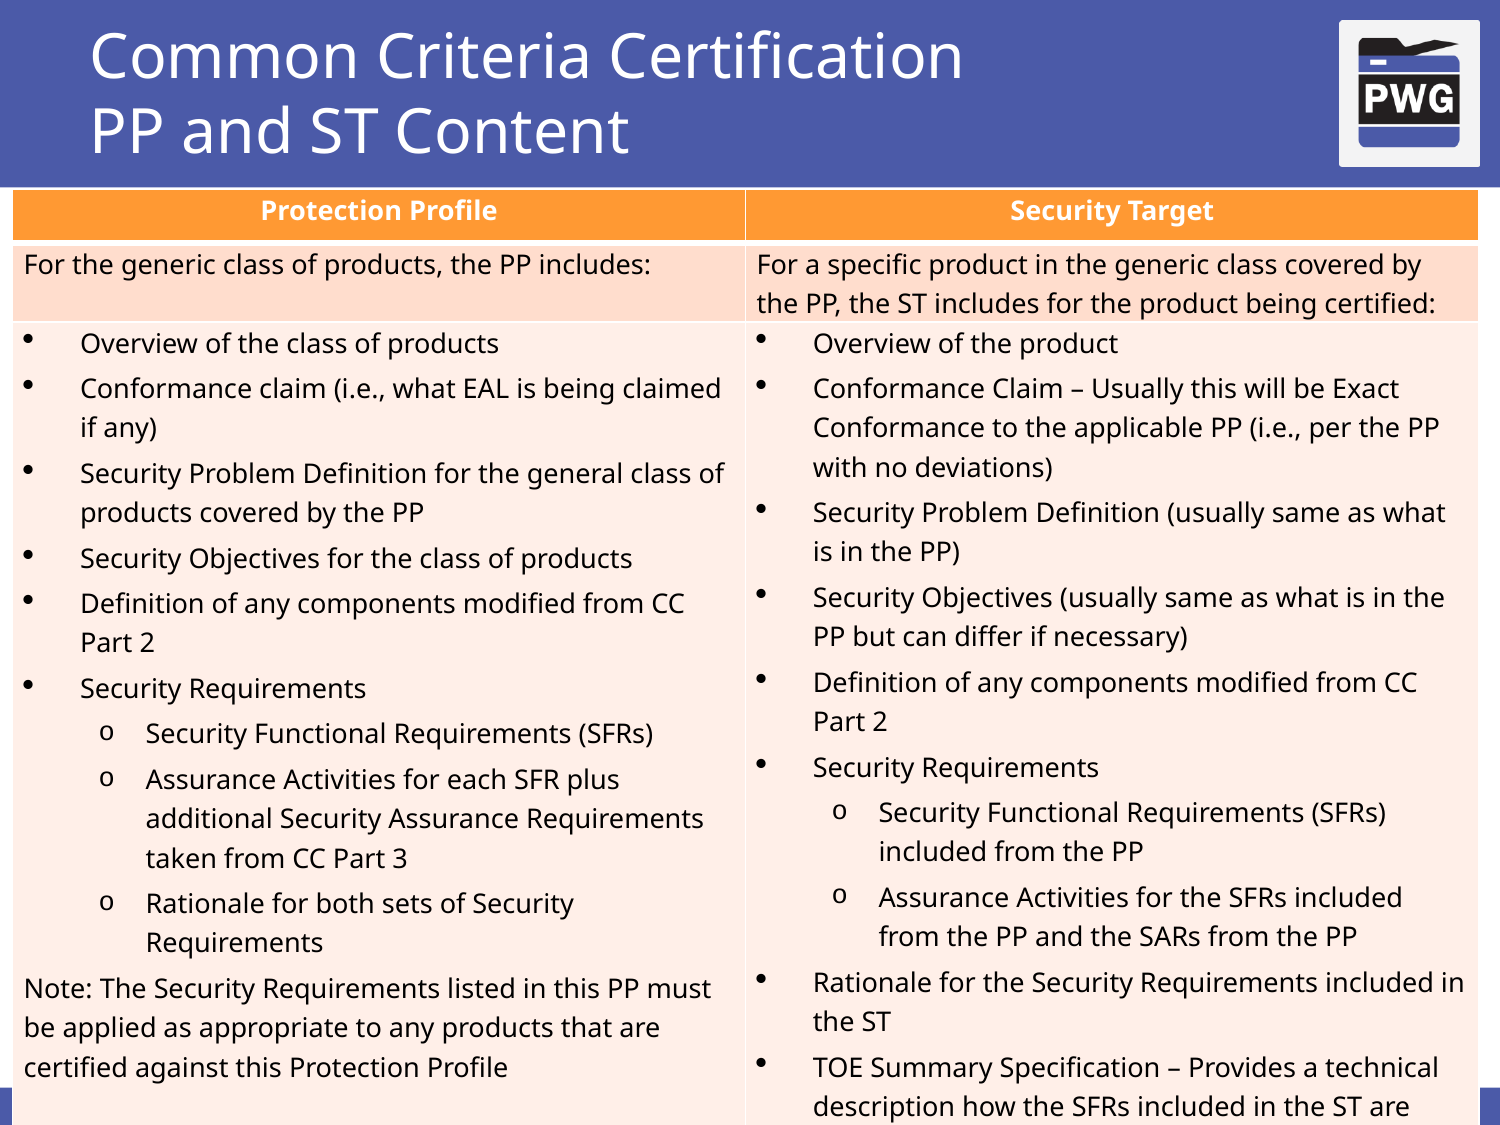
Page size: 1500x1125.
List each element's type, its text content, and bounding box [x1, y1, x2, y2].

text_box [1480, 1087, 1500, 1125]
title Common Criteria Certification PP and ST Content [75, 7, 1275, 175]
text_box [0, 1087, 12, 1125]
picture [1339, 20, 1480, 167]
text_box [0, 0, 1500, 188]
table_cell Overview of the class of products Conformance claim (i.e., what EAL is being claimed if any) Security Problem Definition for the general class of products covered by the PP Security Objectives for the class of products Definition of any components modified from CC Part 2 Security Requirements Security Functional Requirements (SFRs) Assurance Activities for each SFR plus additional Security Assurance Requirements taken from CC Part 3 Rationale for both sets of Security Requirements Note: The Security Requirements listed in this PP must be applied as appropriate to any products that are certified against this Protection Profile [13, 323, 745, 1125]
table_header Protection Profile [13, 190, 745, 240]
table_header Security Target [746, 190, 1478, 240]
table_cell For a specific product in the generic class covered by the PP, the ST includes for the product being certified: [746, 246, 1478, 321]
table_cell For the generic class of products, the PP includes: [13, 246, 745, 321]
table_cell Overview of the product Conformance Claim – Usually this will be Exact Conformance to the applicable PP (i.e., per the PP with no deviations) Security Problem Definition (usually same as what is in the PP) Security Objectives (usually same as what is in the PP but can differ if necessary) Definition of any components modified from CC Part 2 Security Requirements Security Functional Requirements (SFRs) included from the PP Assurance Activities for the SFRs included from the PP and the SARs from the PP Rationale for the Security Requirements included in the ST TOE Summary Specification – Provides a technical description how the SFRs included in the ST are satisfied [746, 323, 1478, 1125]
